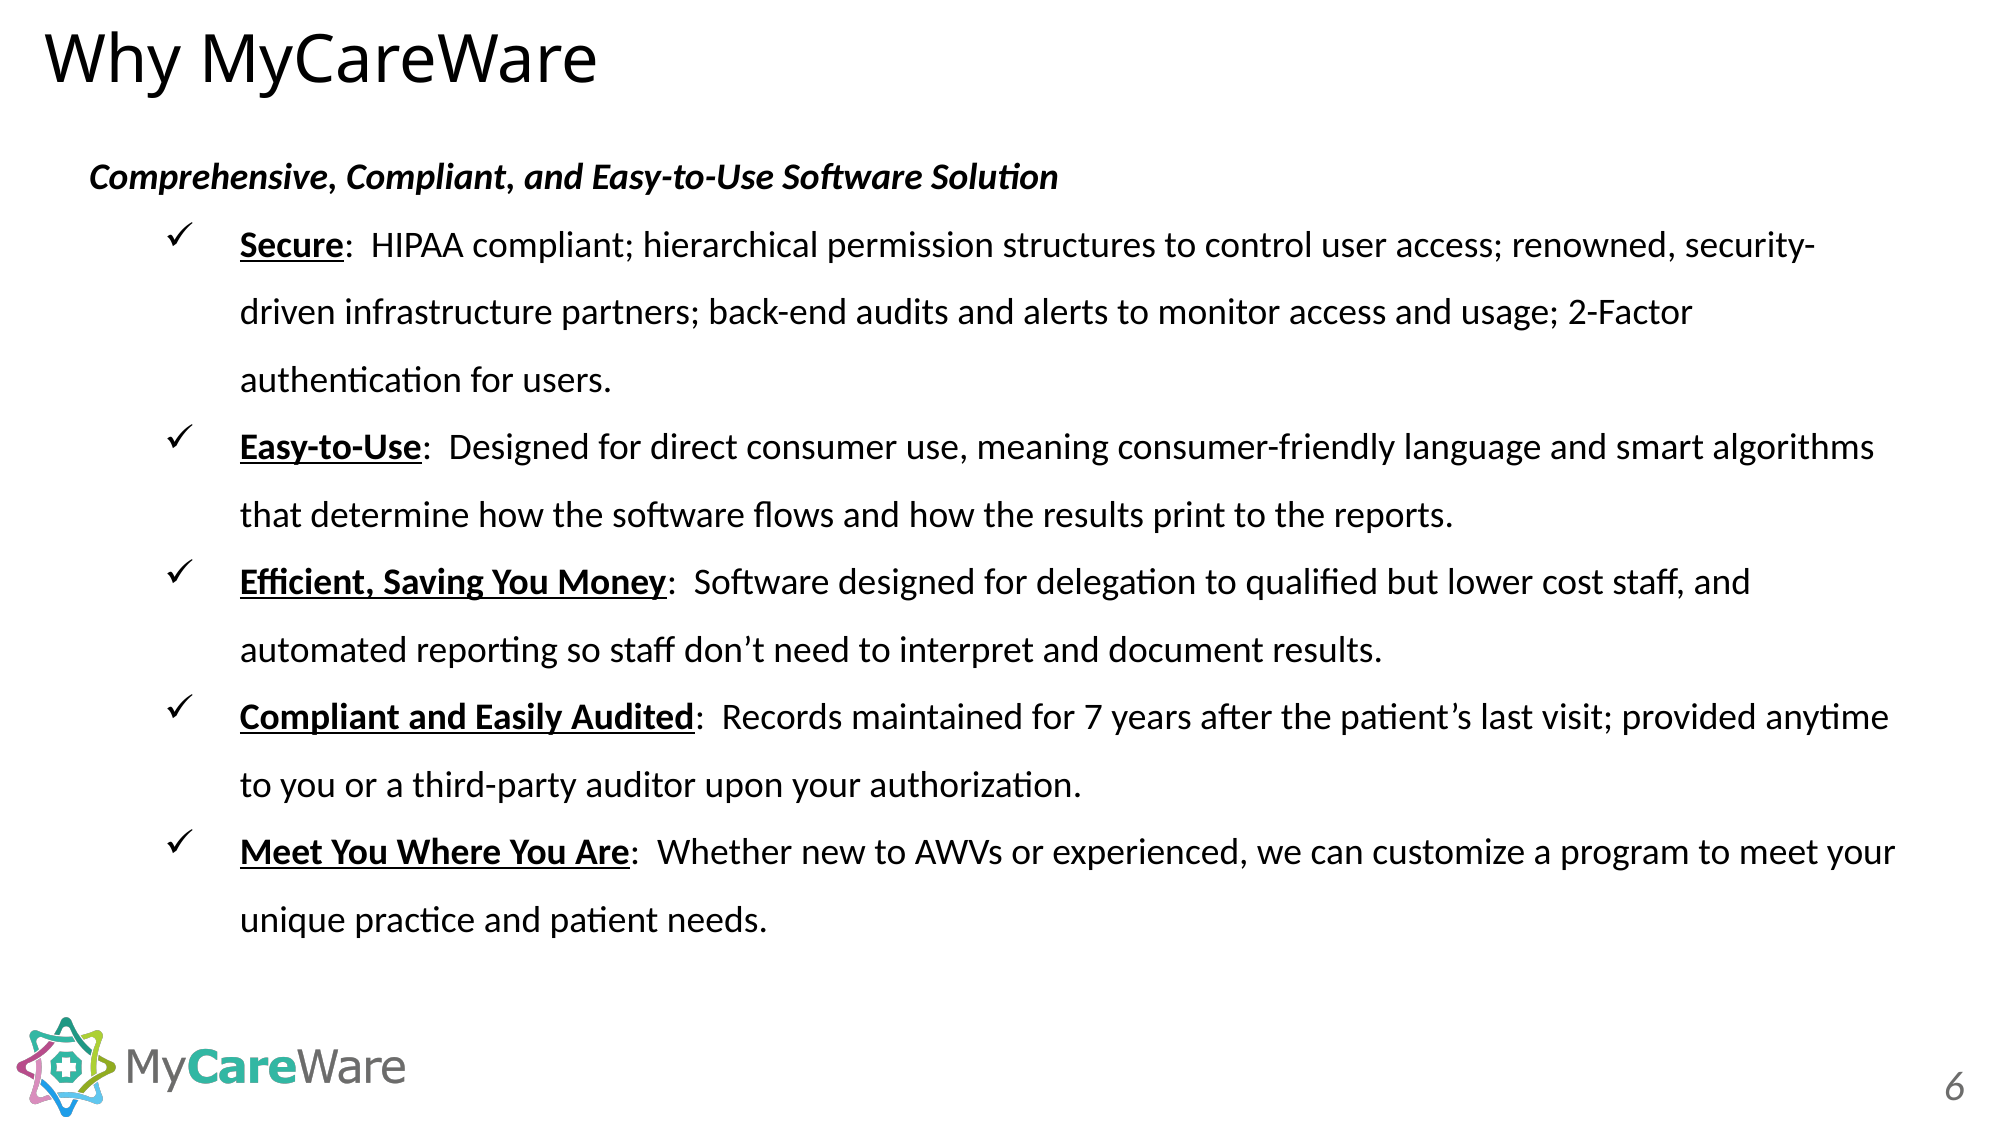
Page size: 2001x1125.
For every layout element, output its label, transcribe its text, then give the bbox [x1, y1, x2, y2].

text_box Comprehensive, Compliant, and Easy-to-Use Software Solution Secure: HIPAA compliant; hierarchical permission structures to control user access; renowned, security-driven infrastructure partners; back-end audits and alerts to monitor access and usage; 2-Factor authentication for users. Easy-to-Use: Designed for direct consumer use, meaning consumer-friendly language and smart algorithms that determine how the software flows and how the results print to the reports. Efficient, Saving You Money: Software designed for delegation to qualified but lower cost staff, and automated reporting so staff don’t need to interpret and document results. Compliant and Easily Audited: Records maintained for 7 years after the patient’s last visit; provided anytime to you or a third-party auditor upon your authorization. Meet You Where You Are: Whether new to AWVs or experienced, we can customize a program to meet your unique practice and patient needs. [74, 122, 1926, 948]
slide_number 6 [1529, 1051, 1980, 1111]
picture [16, 1017, 405, 1117]
title Why MyCareWare [29, 25, 1755, 97]
